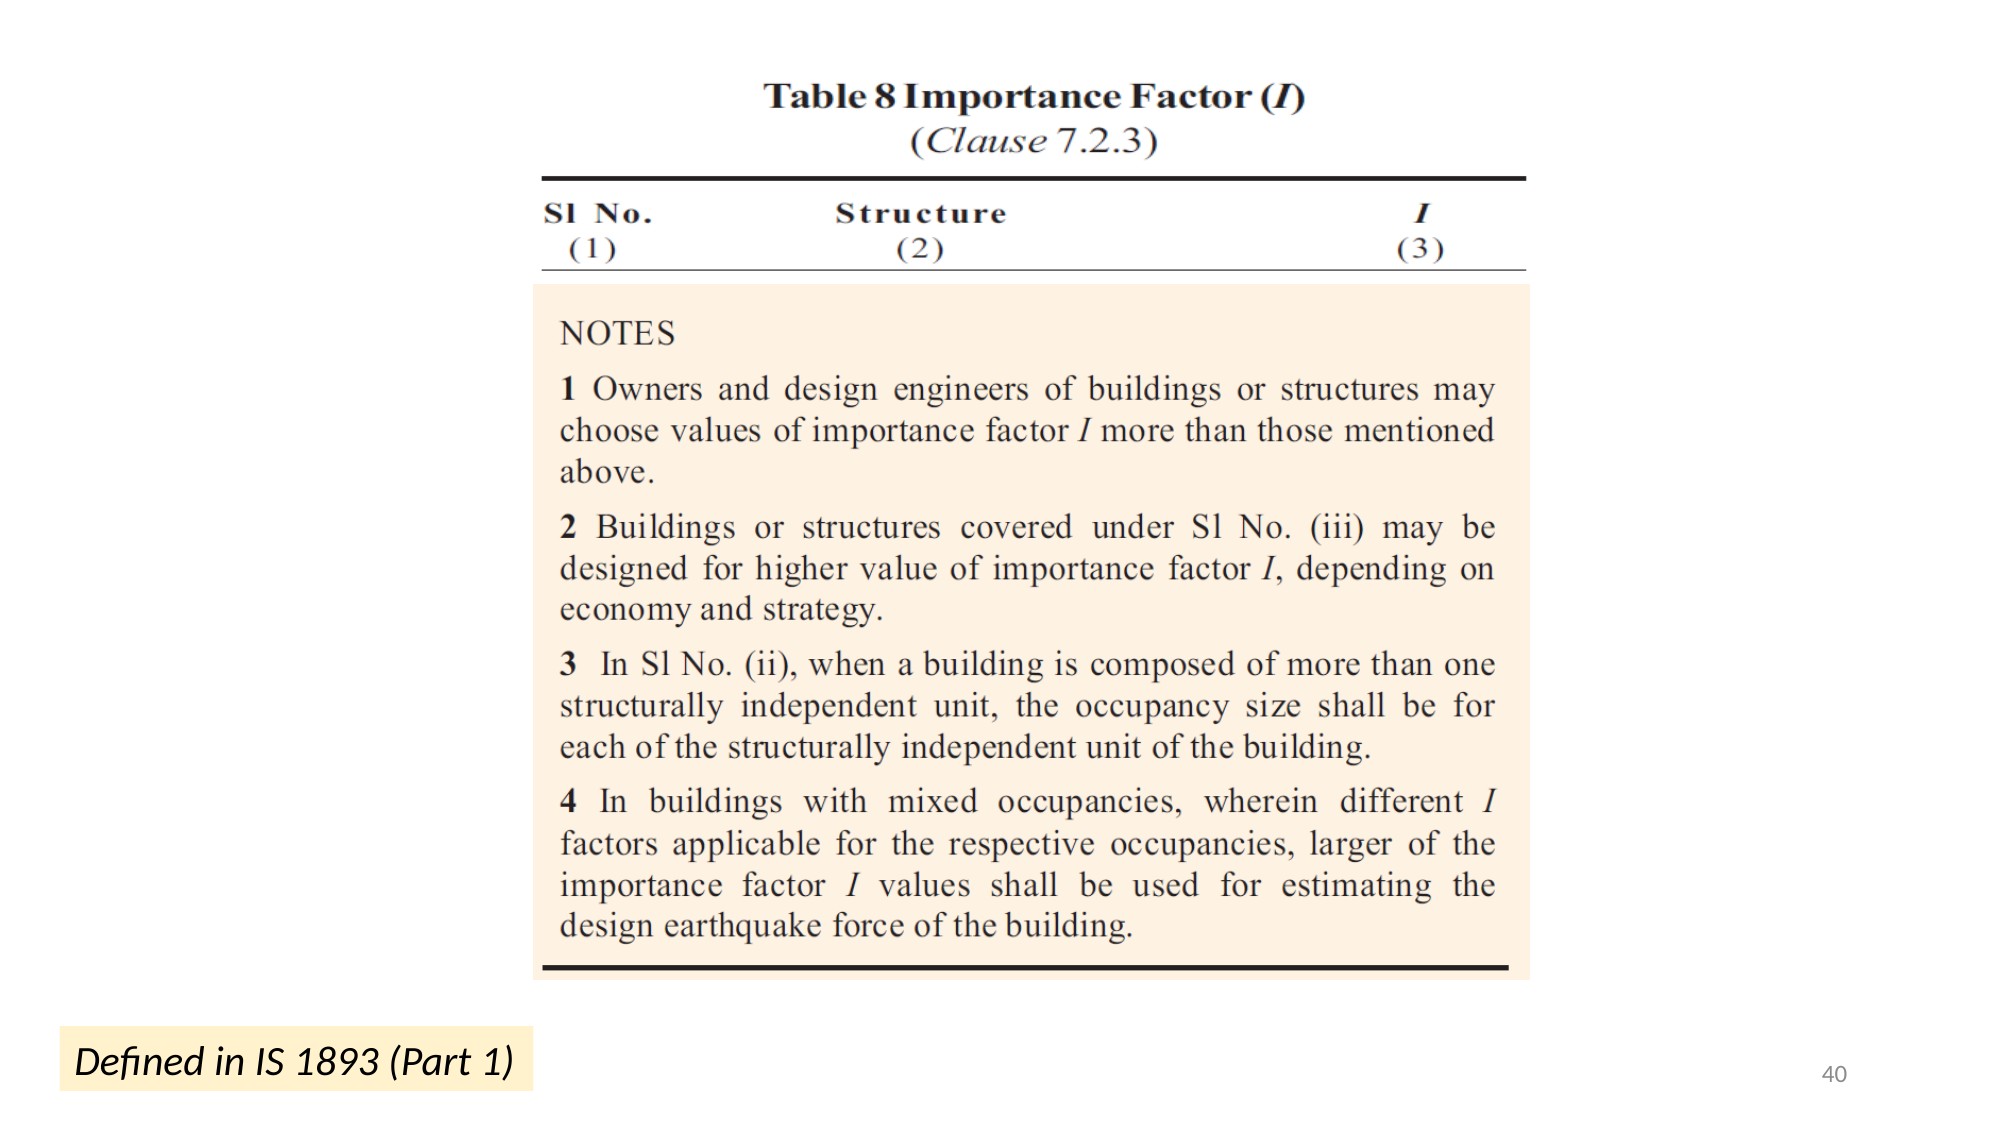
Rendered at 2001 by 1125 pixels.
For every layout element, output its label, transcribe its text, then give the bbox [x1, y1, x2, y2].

text_box Defined in IS 1893 (Part 1) [59, 1026, 534, 1091]
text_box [475, 66, 1586, 980]
slide_number 40 [1412, 1042, 1863, 1103]
